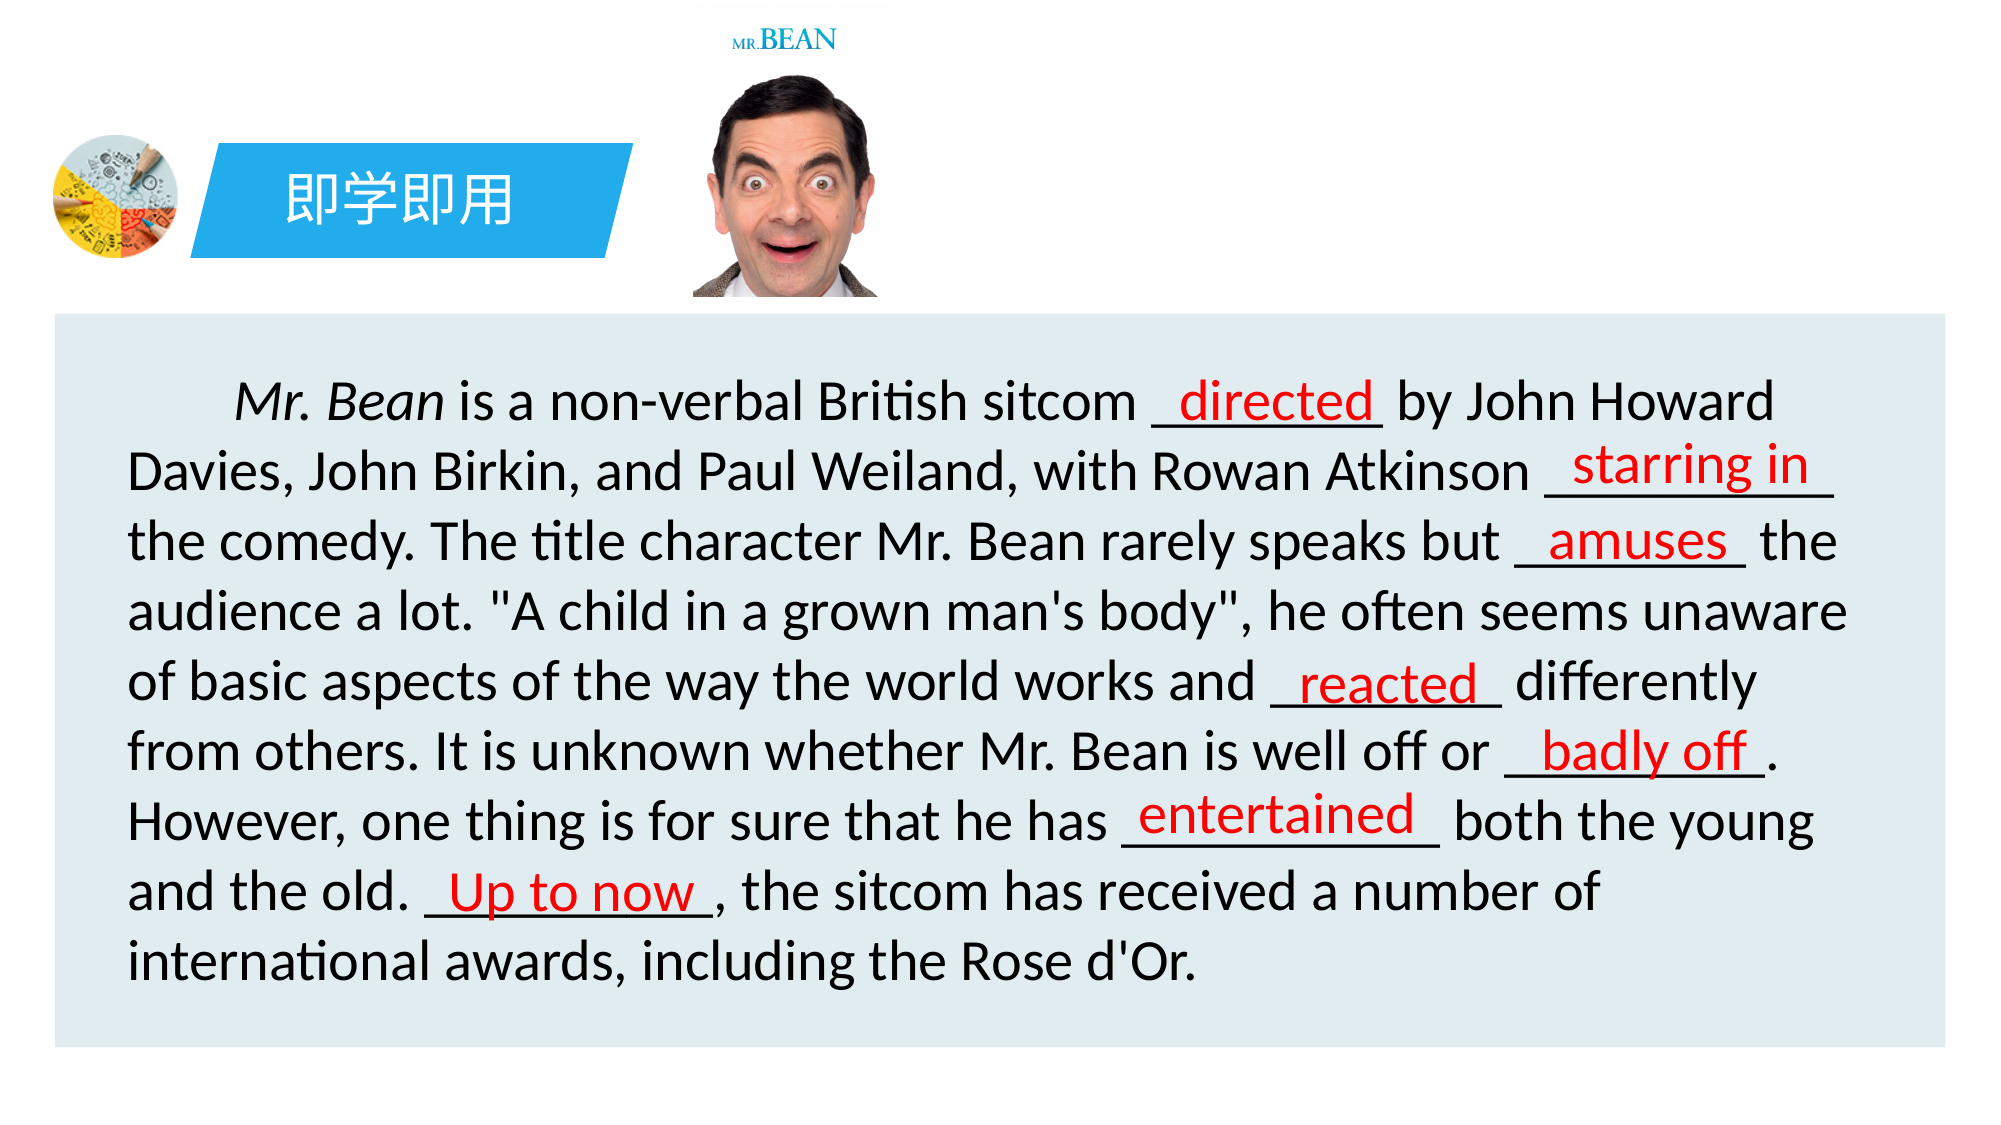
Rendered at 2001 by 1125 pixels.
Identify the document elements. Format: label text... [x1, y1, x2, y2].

picture [693, 3, 889, 297]
picture [53, 135, 179, 258]
text_box starring in [1558, 417, 1826, 503]
text_box directed [1164, 354, 1390, 440]
text_box badly off [1526, 704, 1763, 790]
text_box 即学即用 [283, 162, 517, 233]
text_box reacted [1284, 637, 1494, 723]
text_box amuses [1533, 493, 1743, 579]
text_box Mr. Bean is a non-verbal British sitcom ________ by John Howard Davies, John Birkin, and Paul Weiland, with Rowan Atkinson __________ the comedy. The title character Mr. Bean rarely speaks but ________ the audience a lot. "A child in a grown man's body", he often seems unaware of basic aspects of the way the world works and ________ differently from others. It is unknown whether Mr. Bean is well off or _________. However, one thing is for sure that he has ___________ both the young and the old. __________, the sitcom has received a number of international awards, including the Rose d'Or. [112, 354, 1888, 1000]
text_box entertained [1123, 767, 1431, 853]
text_box Up to now [433, 846, 593, 931]
text_box [54, 313, 1946, 1048]
text_box Up to now [594, 846, 710, 931]
text_box [188, 141, 635, 259]
